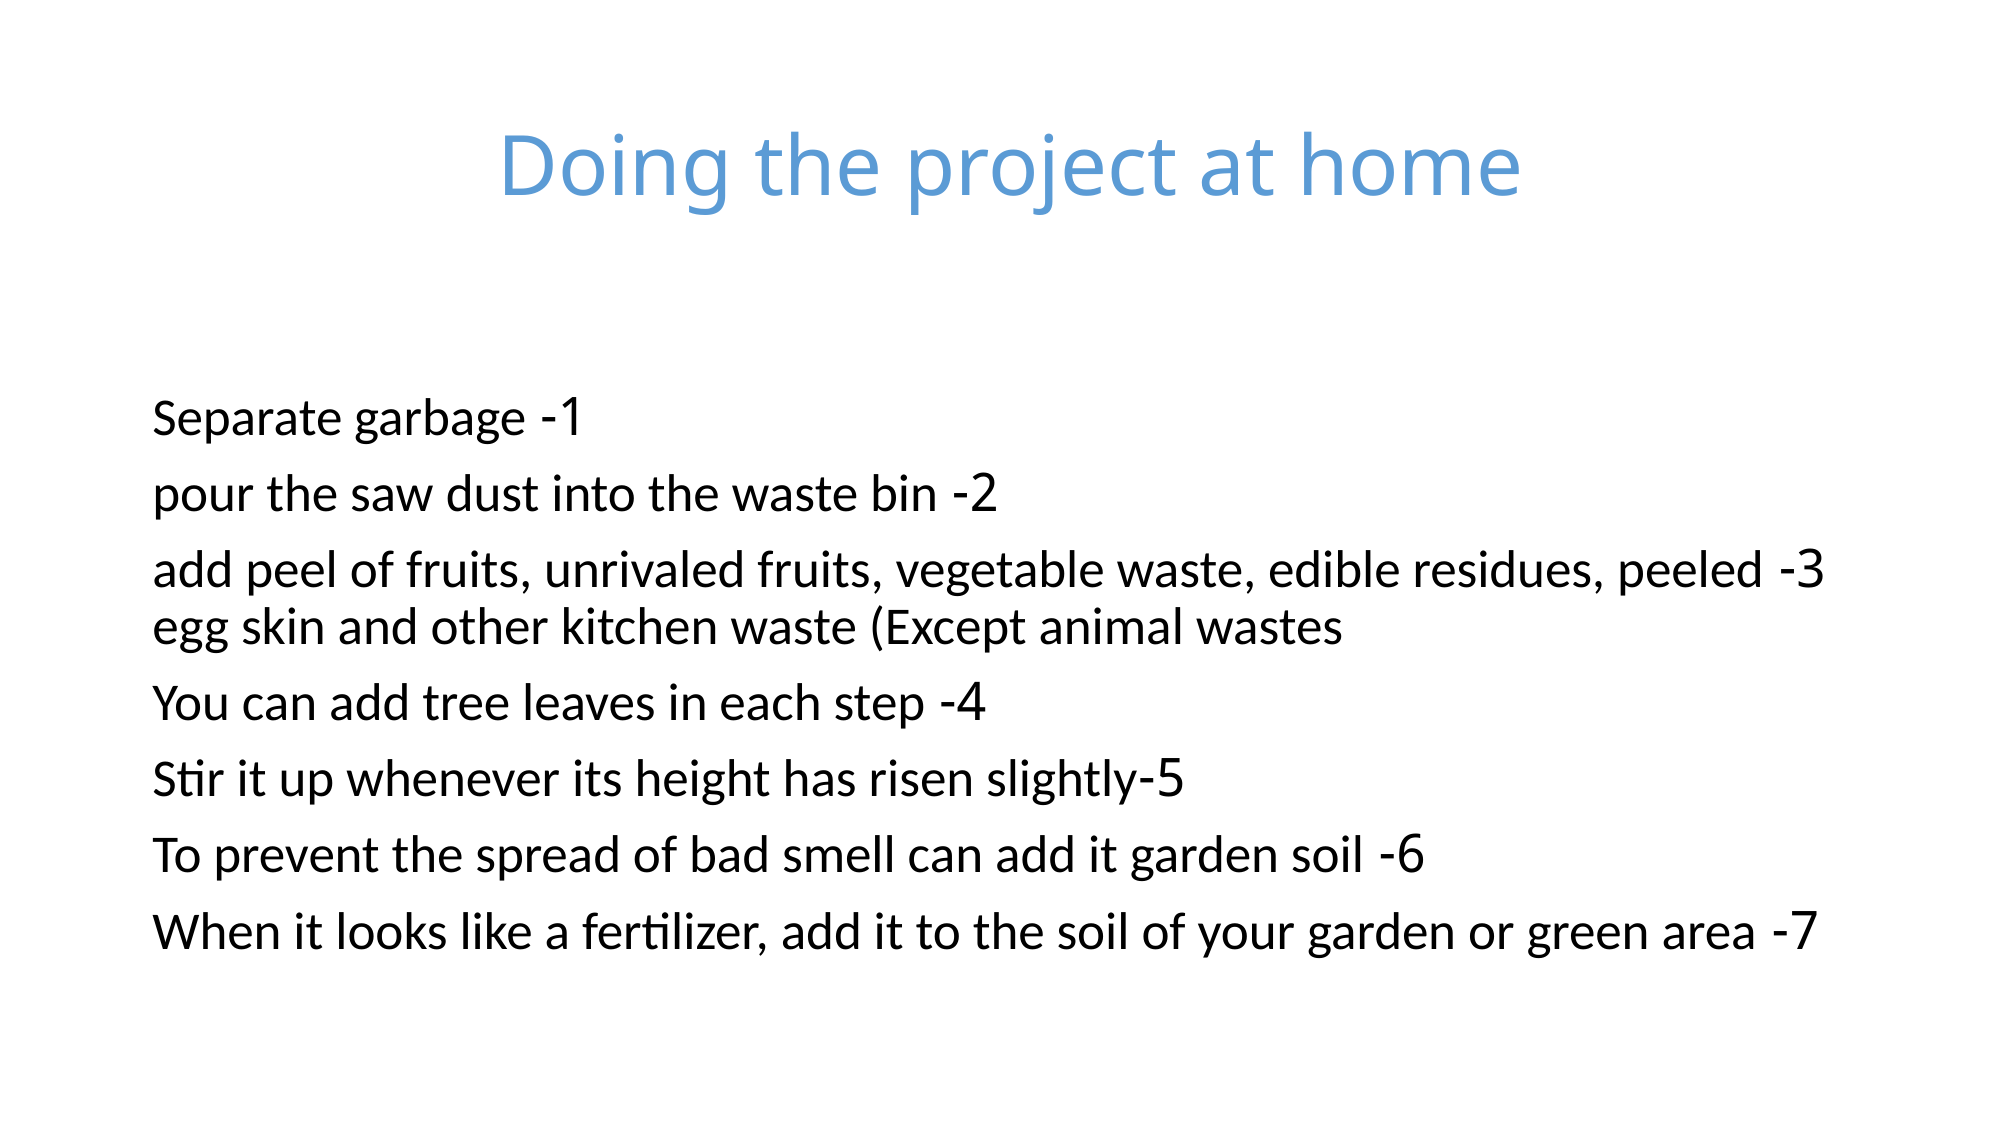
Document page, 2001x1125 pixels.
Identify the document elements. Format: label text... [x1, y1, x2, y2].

title Doing the project at home [137, 59, 1863, 278]
list 1- Separate garbage 2- pour the saw dust into the waste bin 3- add peel of fruits, unrivaled fruits, vegetable waste, edible residues, peeled egg skin and other kitchen waste (Except animal wastes 4- You can add tree leaves in each step 5-Stir it up whenever its height has risen slightly 6- To prevent the spread of bad smell can add it garden soil 7- When it looks like a fertilizer, add it to the soil of your garden or green area [137, 299, 1863, 1014]
